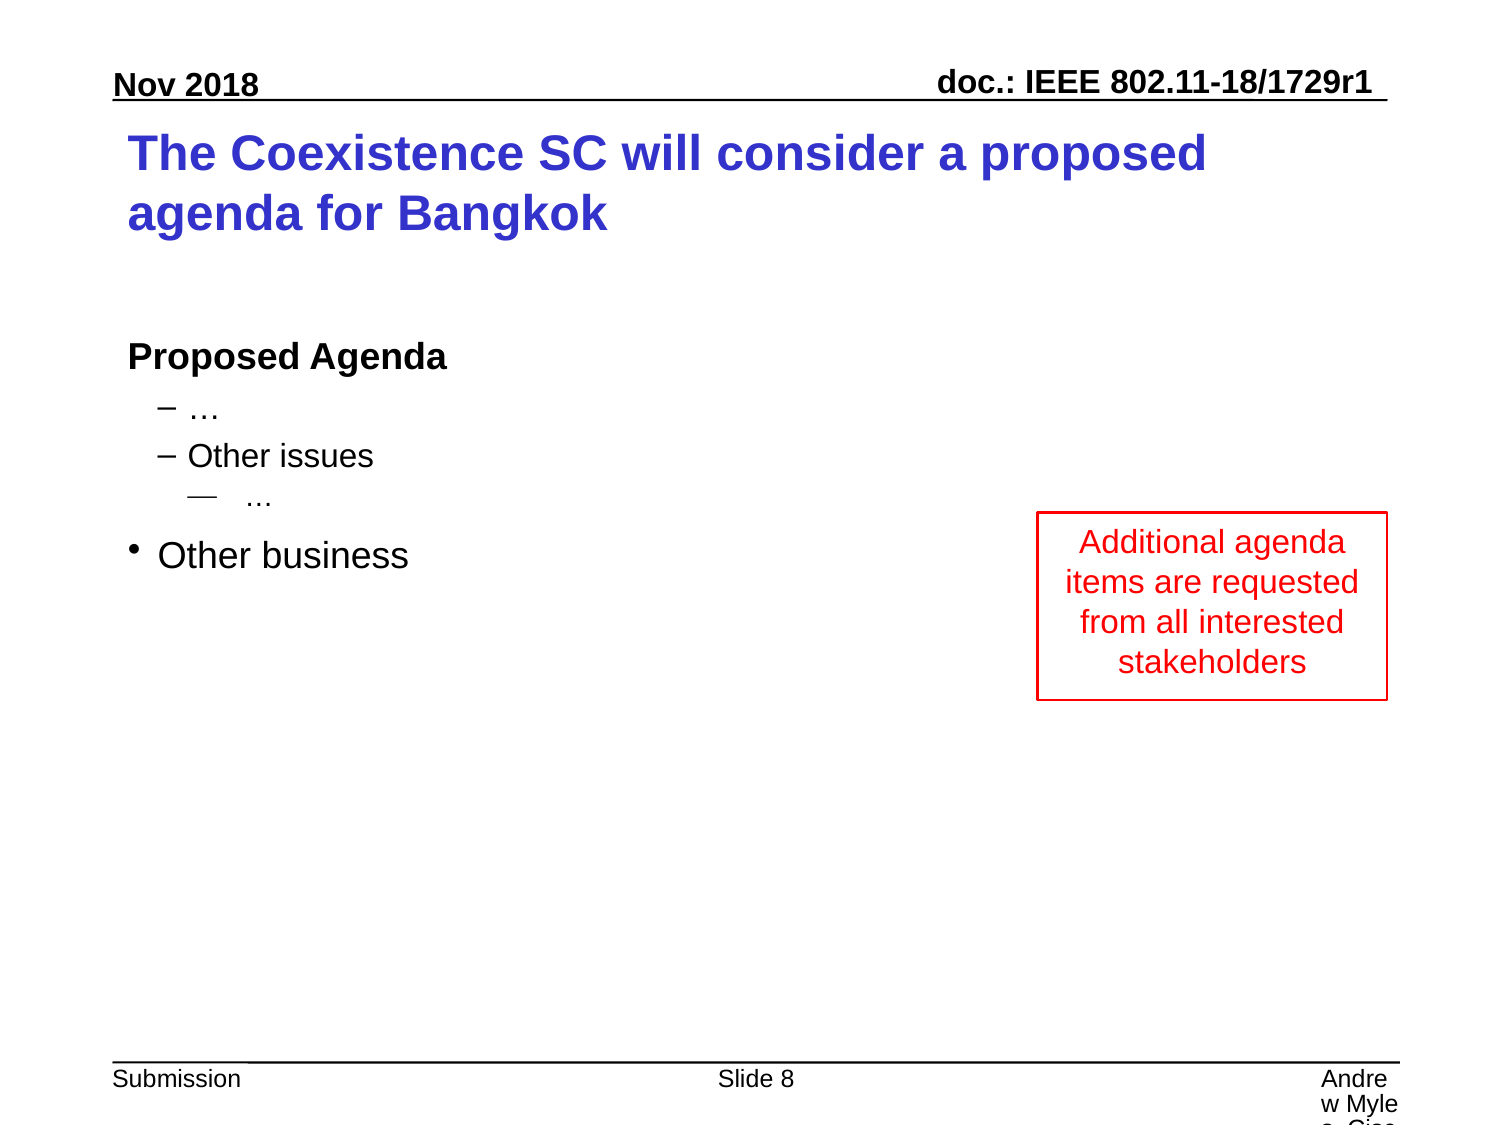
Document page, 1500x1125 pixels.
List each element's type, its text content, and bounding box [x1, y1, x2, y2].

footer Andrew Myles, Cisco [1320, 1061, 1402, 1093]
title The Coexistence SC will consider a proposed agenda for Bangkok [112, 112, 1388, 288]
list Proposed Agenda … Other issues … Other business [112, 324, 1388, 1000]
text_box Additional agenda items are requested from all interested stakeholders [1037, 512, 1388, 700]
slide_number Slide 8 [709, 1061, 803, 1093]
